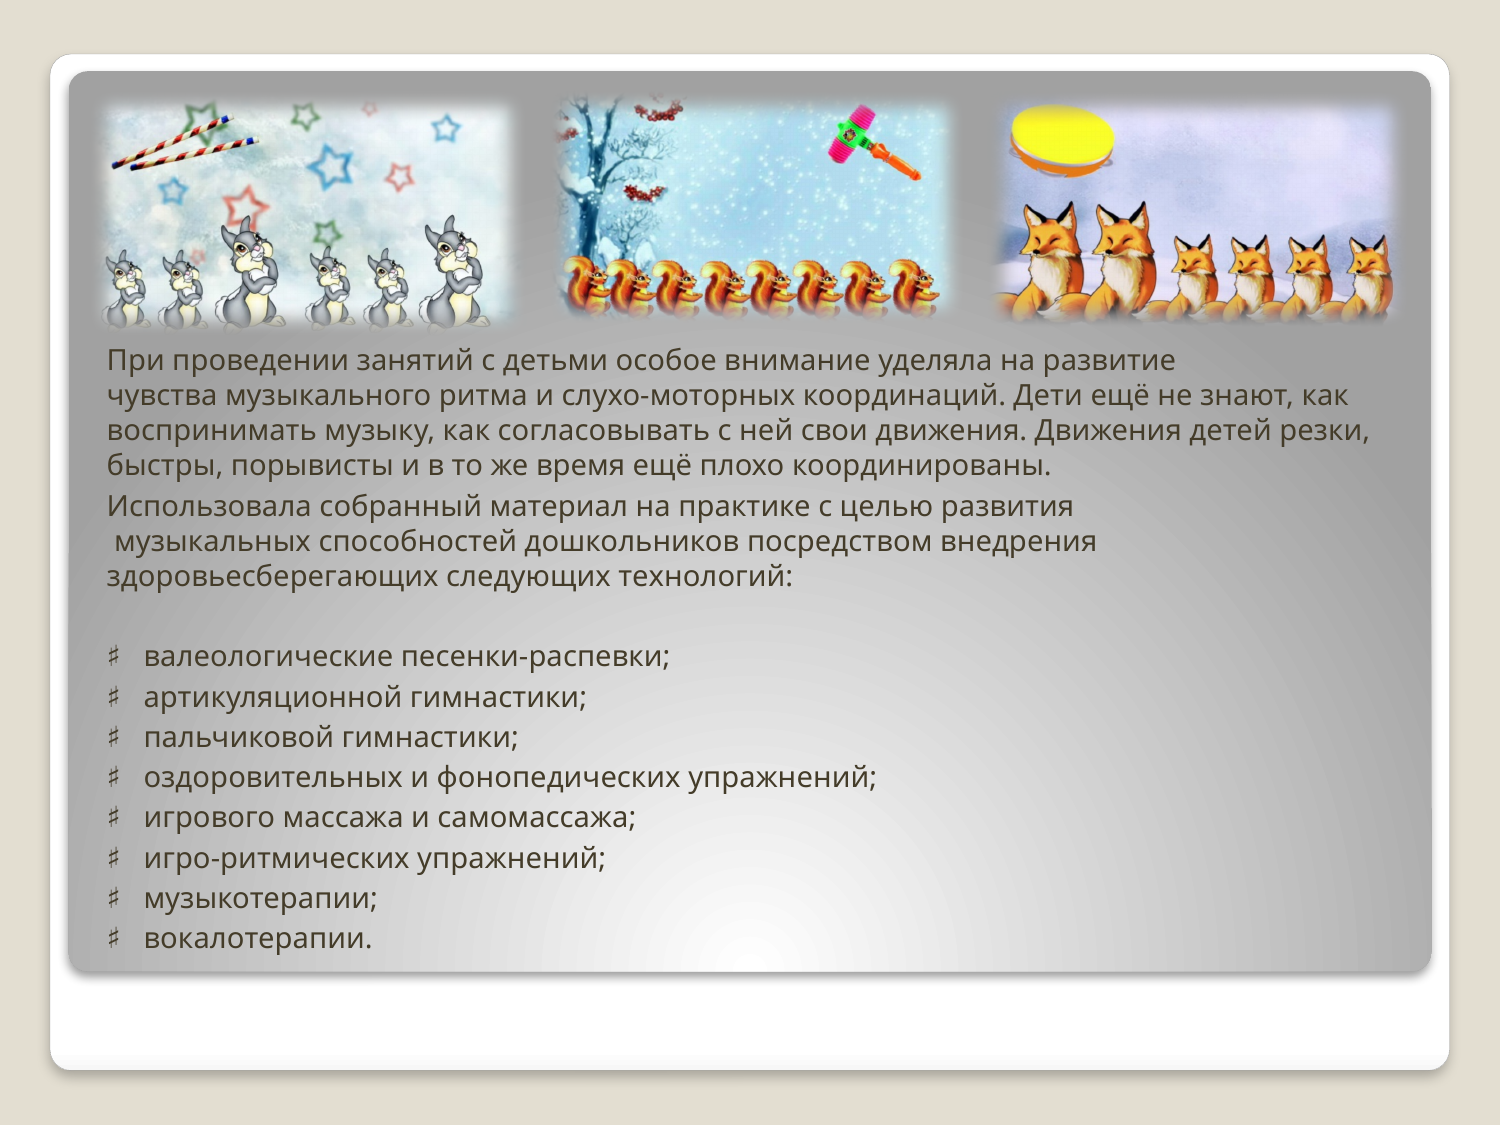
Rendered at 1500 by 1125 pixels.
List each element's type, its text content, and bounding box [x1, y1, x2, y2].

list При проведении занятий с детьми особое внимание уделяла на развитие чувства музыкального ритма и слухо-моторных координаций. Дети ещё не знают, как воспринимать музыку, как согласовывать с ней свои движения. Движения детей резки, быстры, порывисты и в то же время ещё плохо координированы. Использовала собранный материал на практике с целью развития музыкальных способностей дошкольников посредством внедрения здоровьесберегающих следующих технологий: ♯ валеологические песенки-распевки; ♯ артикуляционной гимнастики; ♯ пальчиковой гимнастики; ♯ оздоровительных и фонопедических упражнений; ♯ игрового массажа и самомассажа; ♯ игро-ритмических упражнений; ♯ музыкотерапии; ♯ вокалотерапии. [76, 326, 1427, 1069]
picture [88, 89, 528, 337]
picture [548, 89, 966, 325]
picture [985, 89, 1411, 329]
